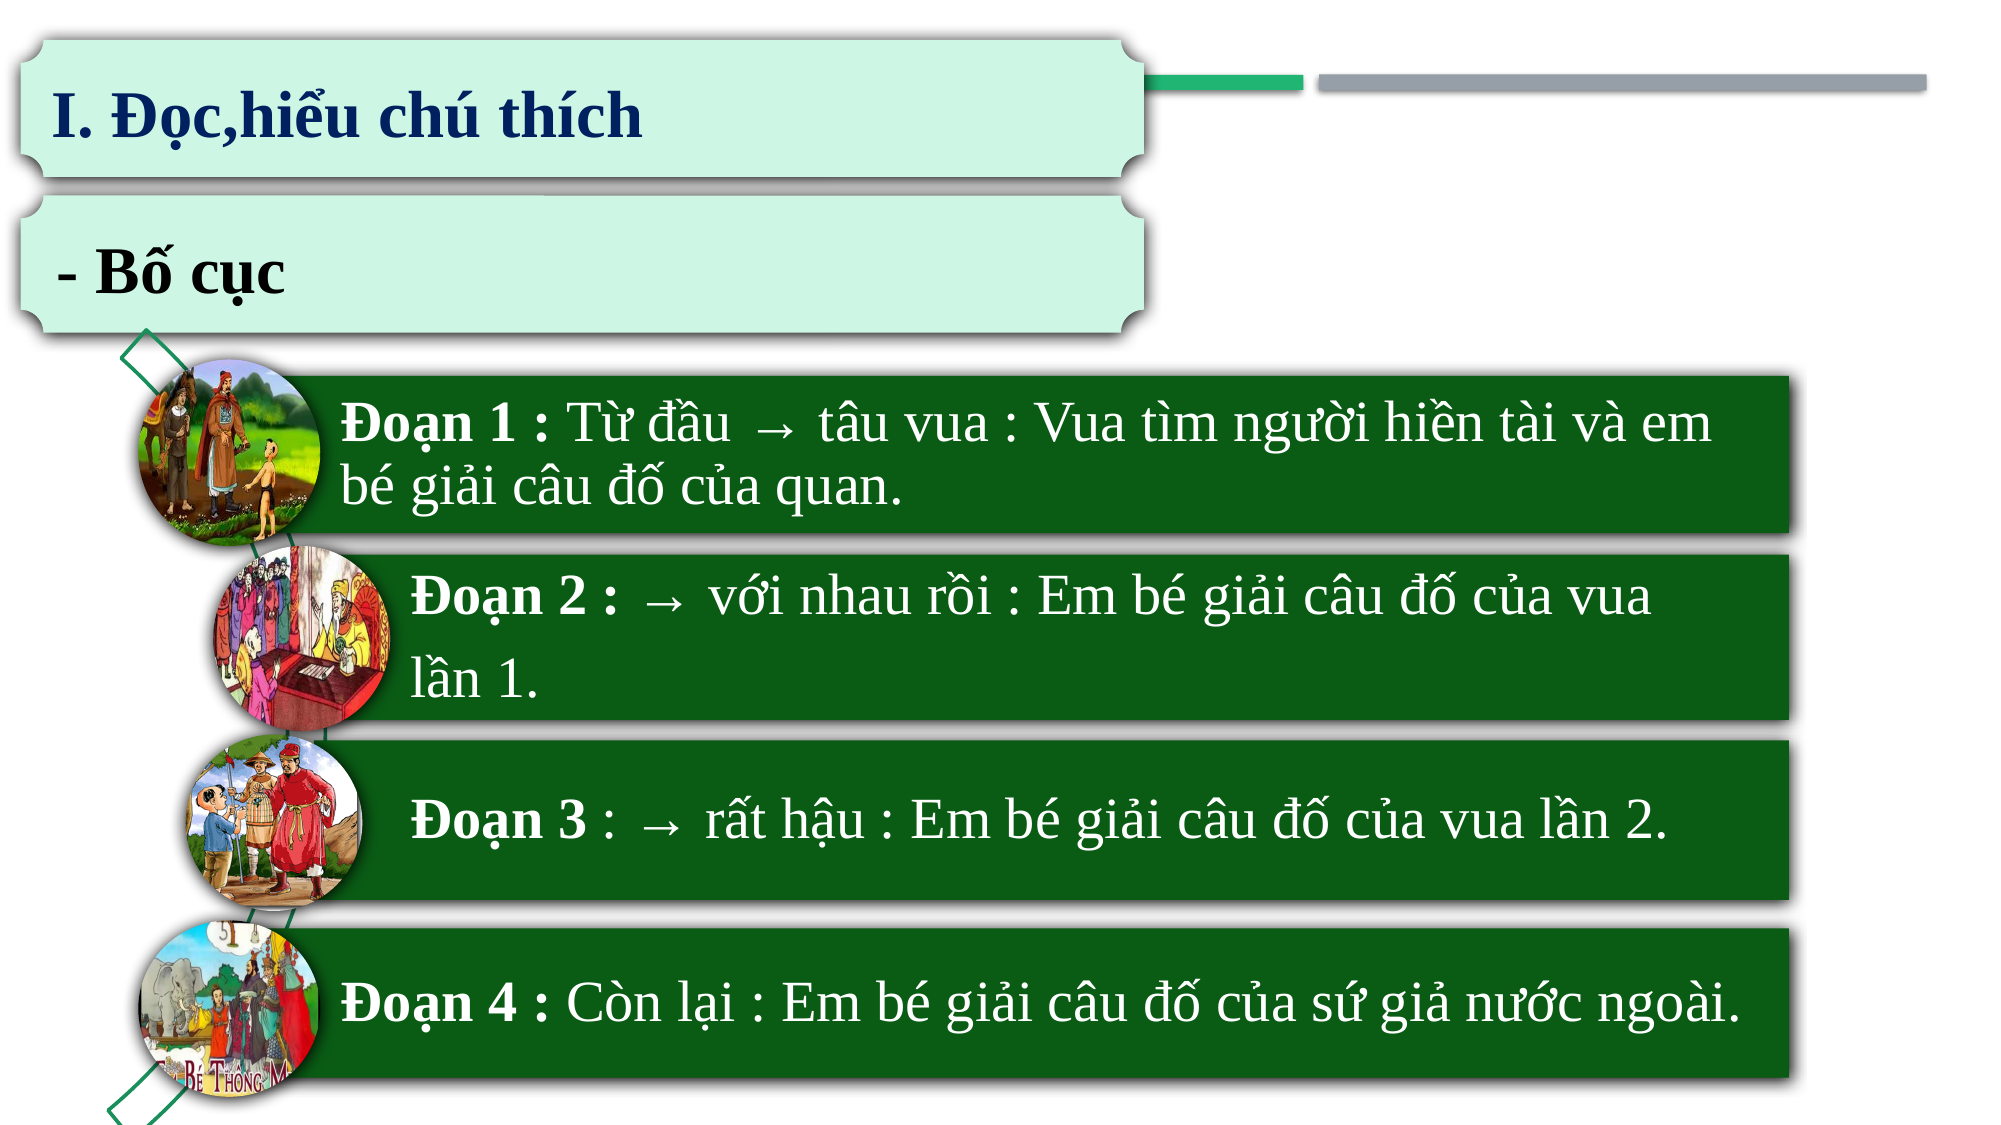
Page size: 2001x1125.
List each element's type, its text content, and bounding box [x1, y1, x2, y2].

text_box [212, 545, 1790, 732]
text_box - Bố cục [18, 193, 1146, 335]
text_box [185, 734, 1790, 912]
text_box [119, 328, 177, 371]
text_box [137, 919, 1790, 1098]
text_box I. Đọc,hiểu chú thích [18, 38, 1146, 179]
text_box [106, 1086, 169, 1125]
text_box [137, 358, 1790, 547]
